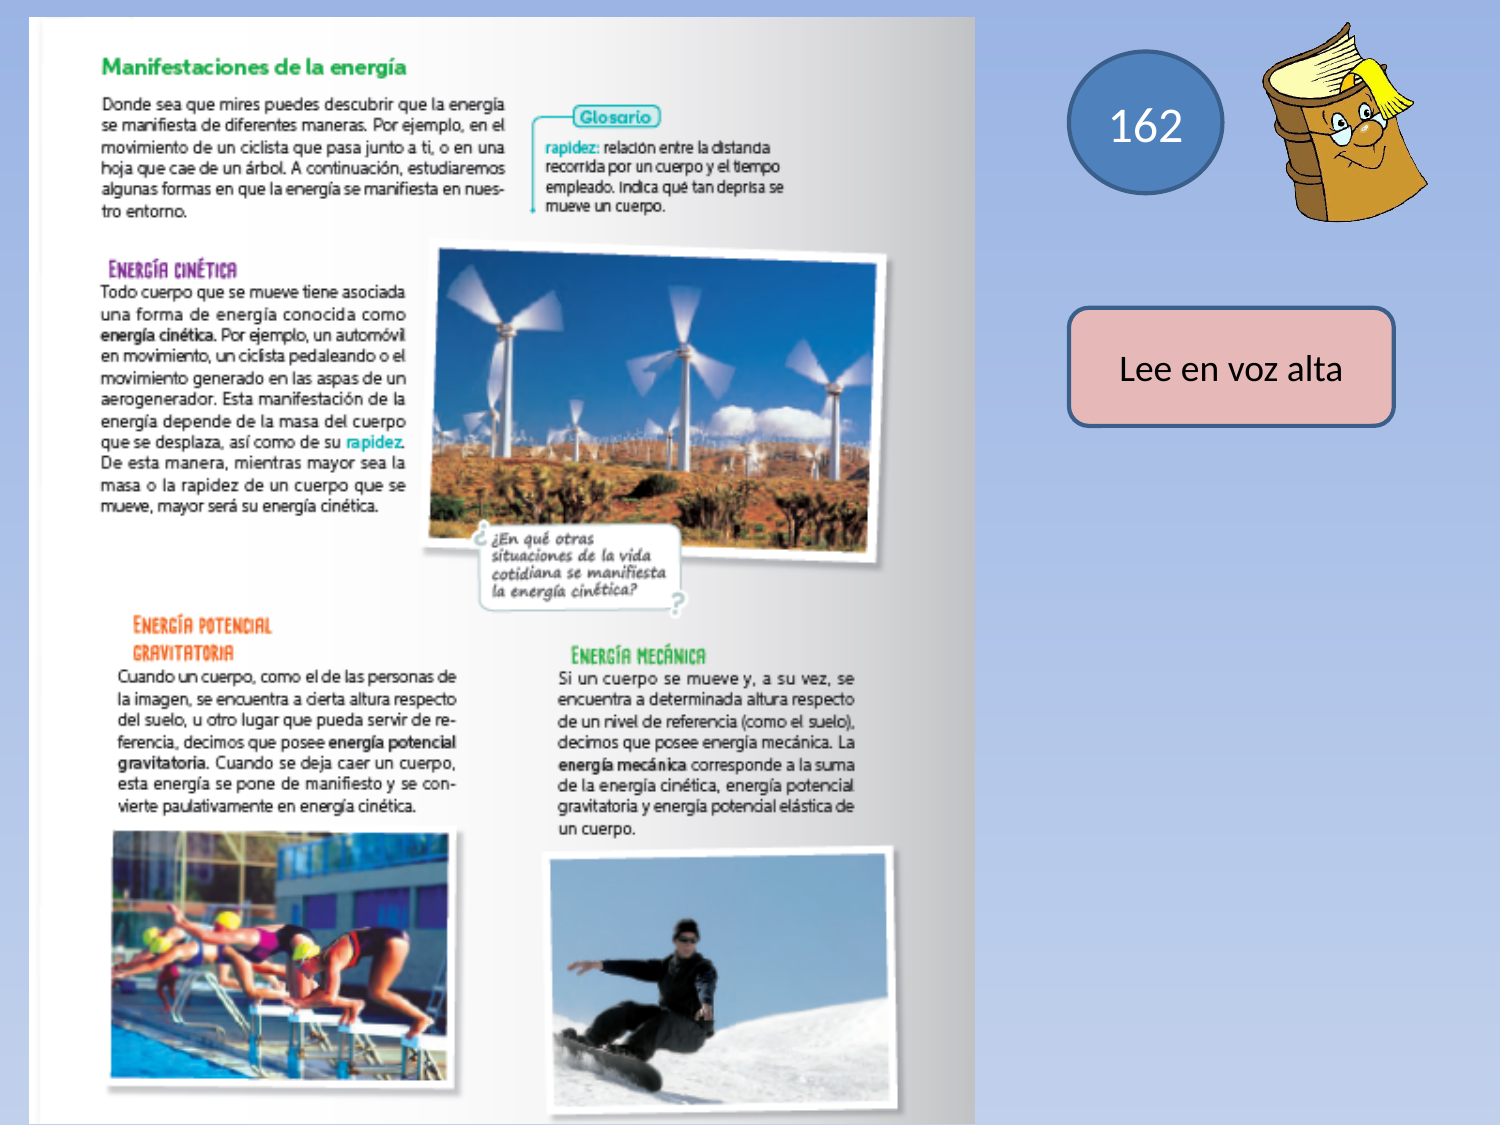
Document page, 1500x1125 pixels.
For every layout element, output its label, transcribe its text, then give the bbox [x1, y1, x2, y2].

text_box 162 [1066, 49, 1225, 196]
picture [1257, 17, 1433, 228]
picture [29, 17, 975, 1124]
text_box Lee en voz alta [1066, 305, 1396, 429]
